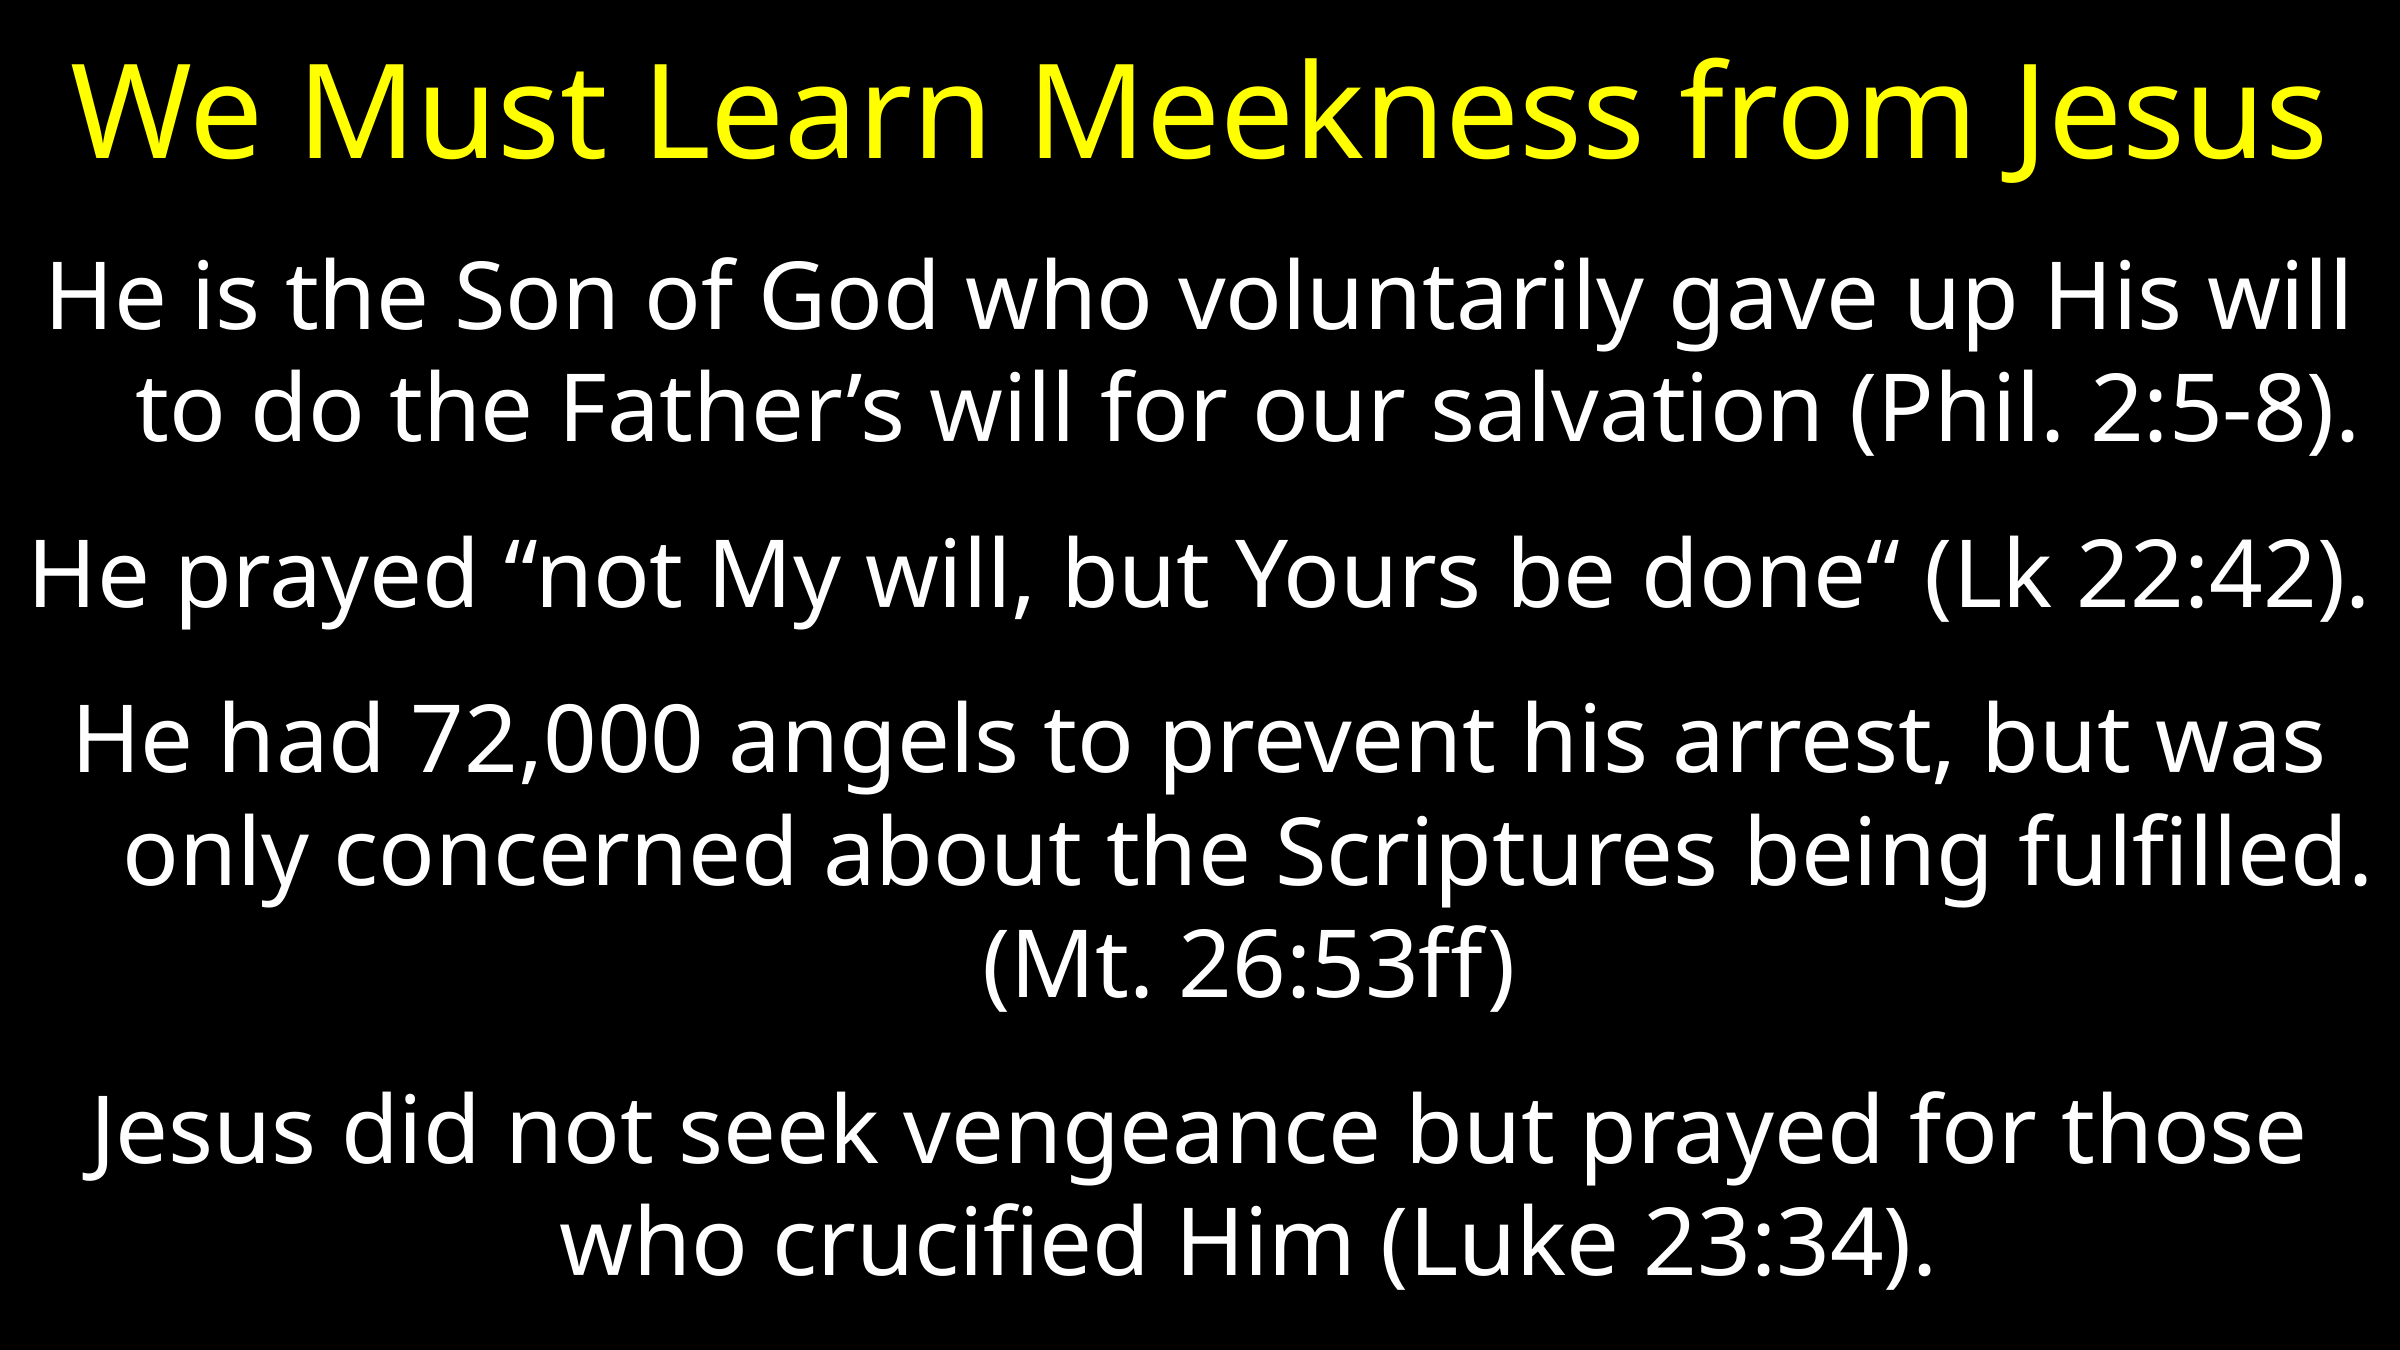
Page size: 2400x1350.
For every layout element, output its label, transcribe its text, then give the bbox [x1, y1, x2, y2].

list He is the Son of God who voluntarily gave up His will to do the Father’s will for our salvation (Phil. 2:5-8). He prayed “not My will, but Yours be done“ (Lk 22:42). He had 72,000 angels to prevent his arrest, but was only concerned about the Scriptures being fulfilled. (Mt. 26:53ff) Jesus did not seek vengeance but prayed for those who crucified Him (Luke 23:34). [0, 225, 2400, 1350]
title We Must Learn Meekness from Jesus [0, 0, 2400, 213]
